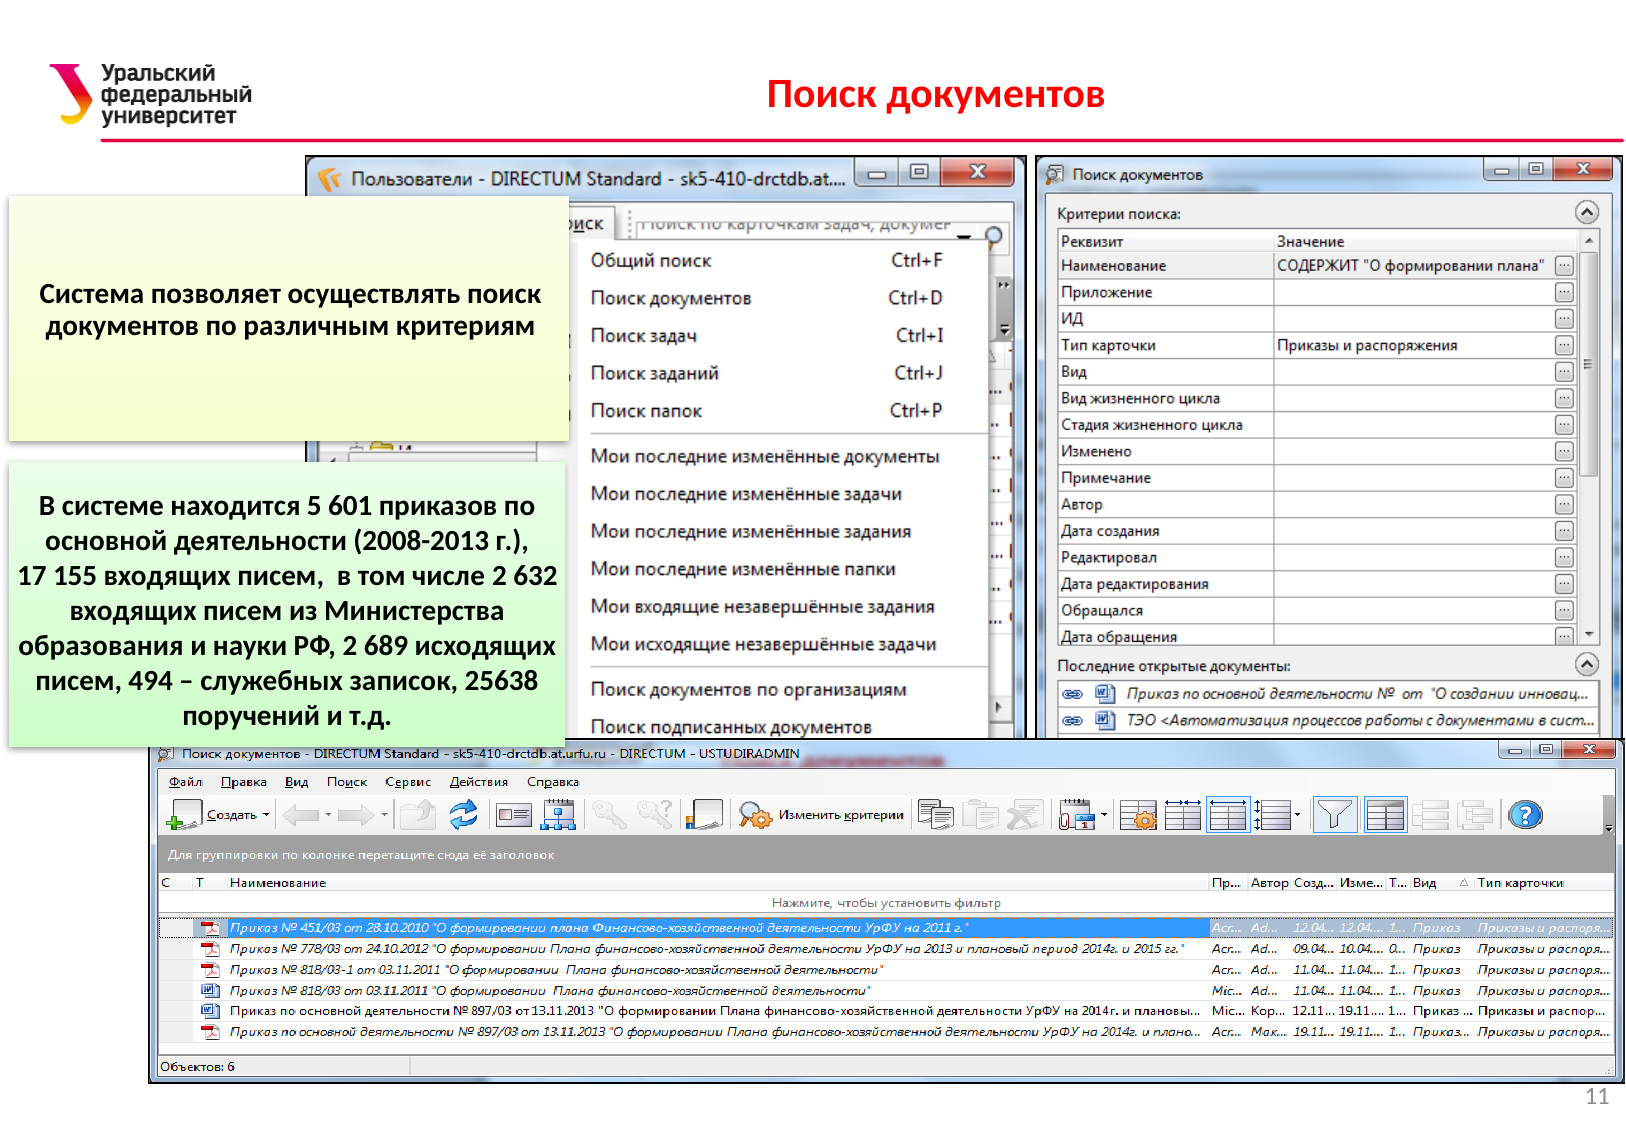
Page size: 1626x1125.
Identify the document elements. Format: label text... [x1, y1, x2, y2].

picture [149, 156, 1625, 1083]
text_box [8, 461, 566, 748]
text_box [8, 196, 573, 442]
slide_number 11 [1245, 1089, 1625, 1125]
title Поиск документов [339, 19, 1533, 124]
picture [0, 46, 1625, 149]
